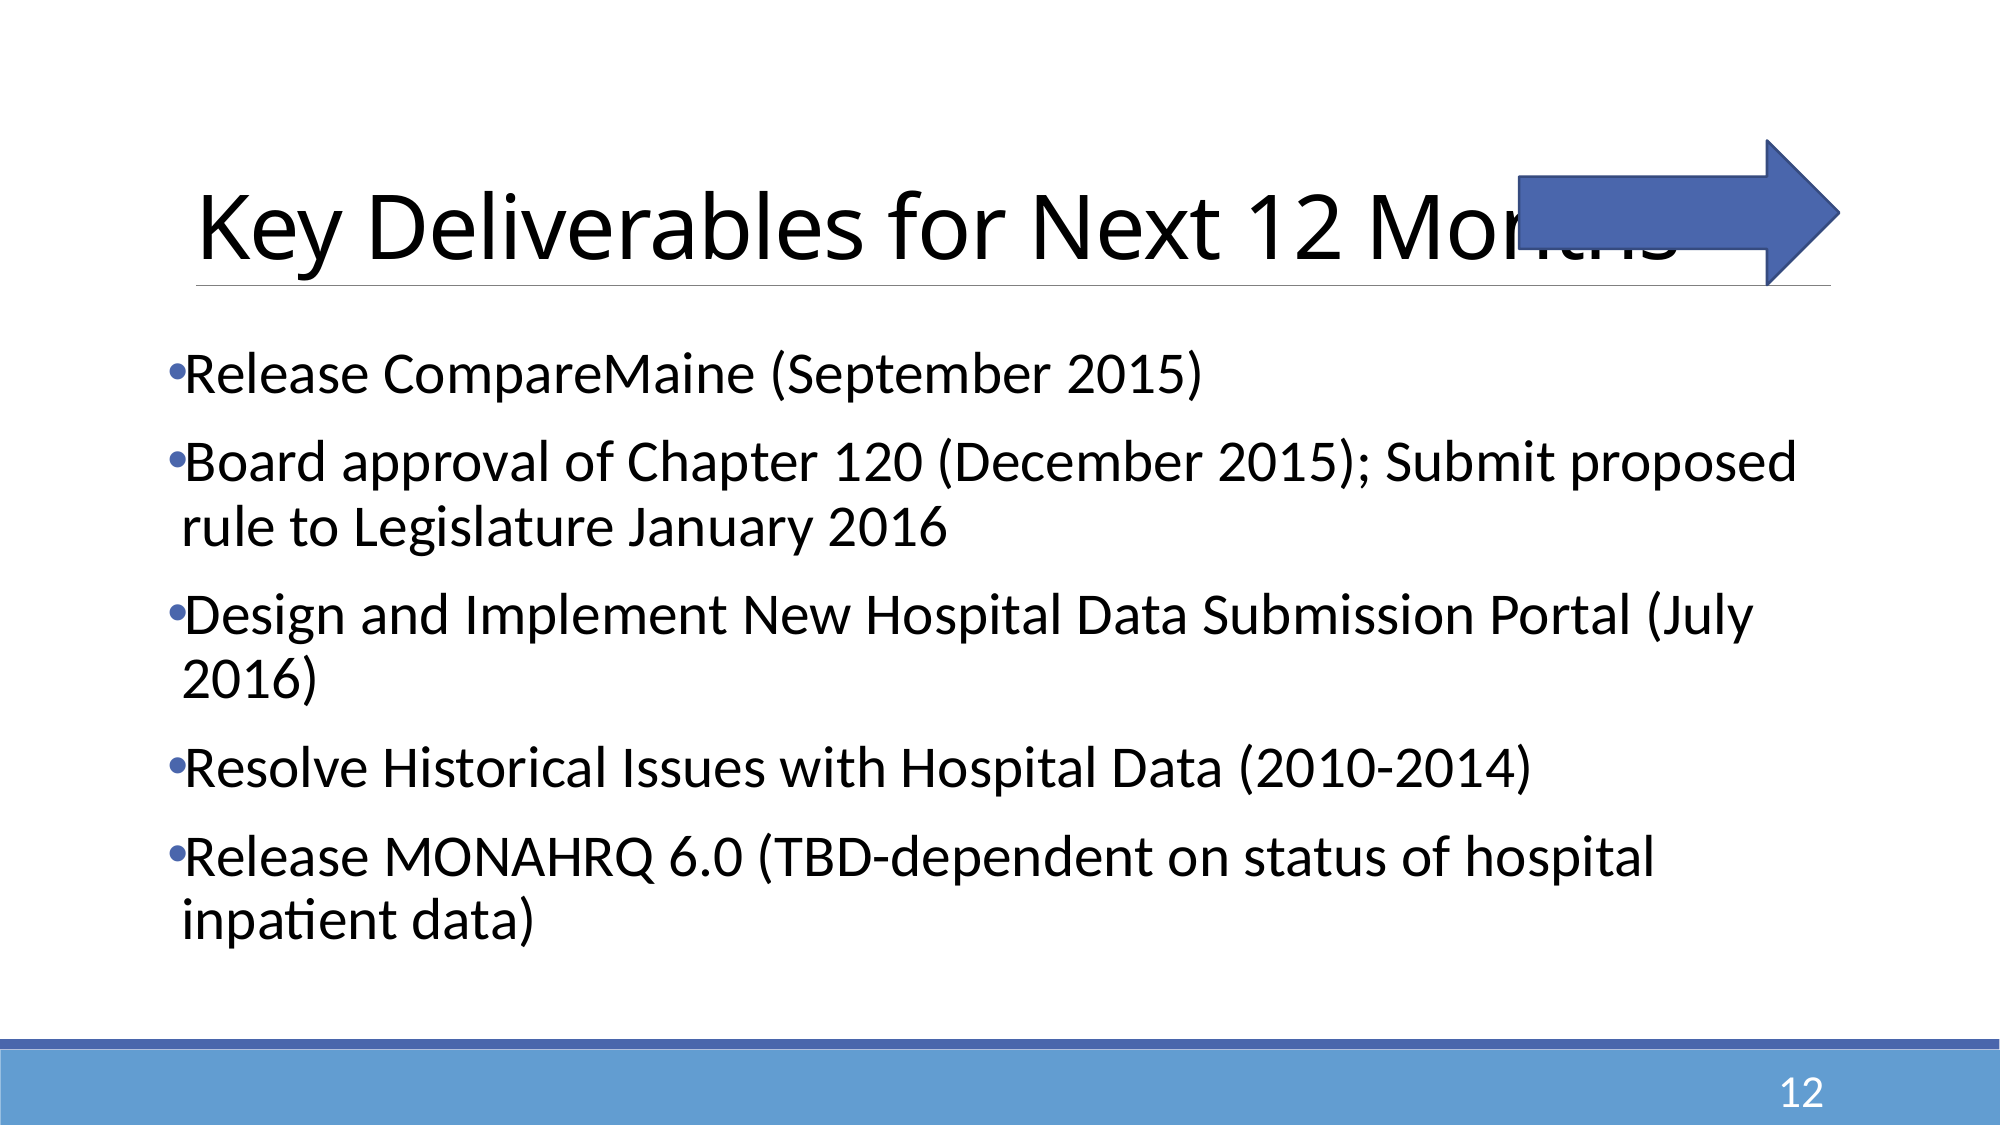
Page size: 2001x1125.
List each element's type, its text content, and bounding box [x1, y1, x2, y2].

list Release CompareMaine (September 2015) Board approval of Chapter 120 (December 2015); Submit proposed rule to Legislature January 2016 Design and Implement New Hospital Data Submission Portal (July 2016) Resolve Historical Issues with Hospital Data (2010-2014) Release MONAHRQ 6.0 (TBD-dependent on status of hospital inpatient data) [167, 334, 1827, 963]
slide_number 12 [1624, 1059, 1840, 1120]
text_box [1517, 139, 1841, 287]
title Key Deliverables for Next 12 Months [180, 47, 1840, 285]
